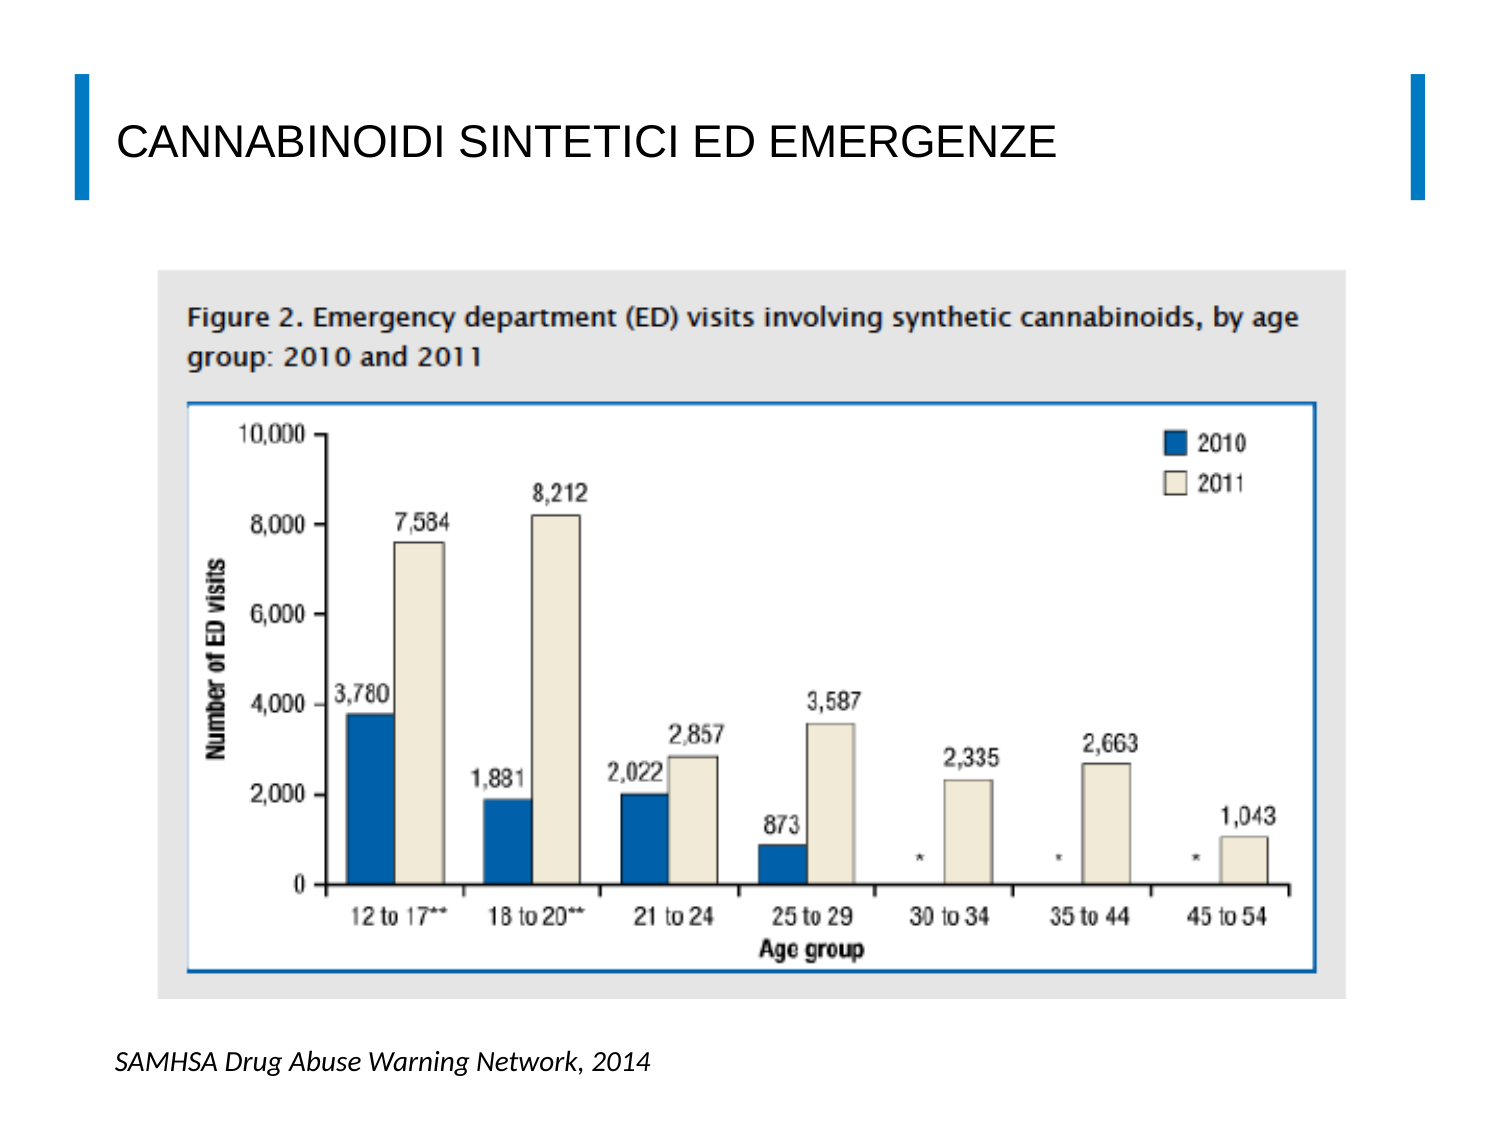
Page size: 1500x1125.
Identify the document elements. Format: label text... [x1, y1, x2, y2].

text_box Cannabinoidi Sintetici ed emergenze [99, 51, 1375, 227]
text_box SAMHSA Drug Abuse Warning Network, 2014 [100, 1034, 1431, 1085]
picture [0, 0, 1500, 1125]
